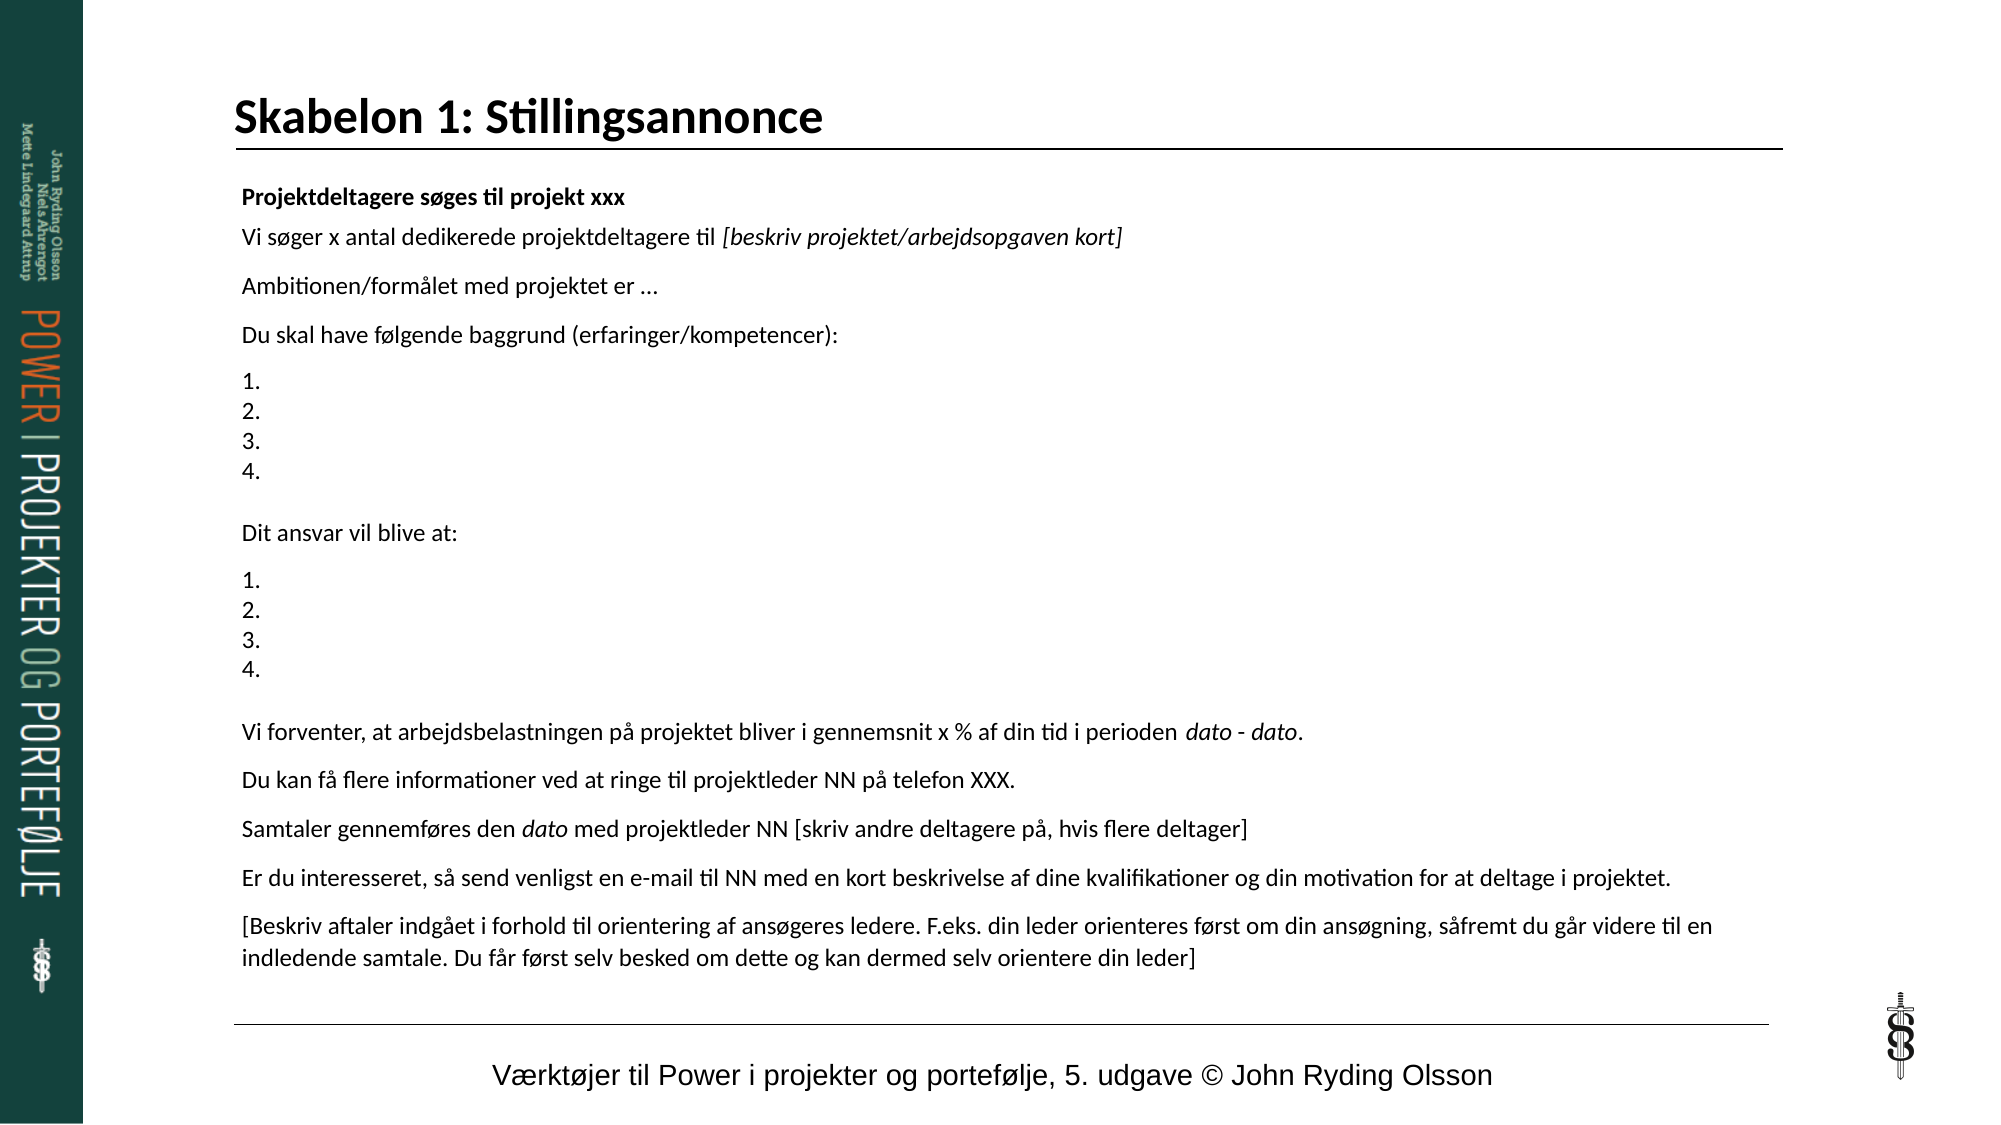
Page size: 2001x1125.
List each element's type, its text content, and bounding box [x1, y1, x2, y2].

text_box Skabelon 1: Stillingsannonce [219, 76, 1769, 152]
text_box Værktøjer til Power i projekter og portefølje, 5. udgave © John Ryding Olsson [436, 1048, 1551, 1106]
picture [1887, 992, 1914, 1080]
text_box Projektdeltagere søges til projekt xxx Vi søger x antal dedikerede projektdeltagere til [beskriv projektet/arbejdsopgaven kort] Ambitionen/formålet med projektet er … Du skal have følgende baggrund (erfaringer/kompetencer): 1. 2. 3. 4. Dit ansvar vil blive at: 1. 2. 3. 4. Vi forventer, at arbejdsbelastningen på projektet bliver i gennemsnit x % af din tid i perioden dato - dato. Du kan få flere informationer ved at ringe til projektleder NN på telefon XXX. Samtaler gennemføres den dato med projektleder NN [skriv andre deltagere på, hvis flere deltager] Er du interesseret, så send venligst en e-mail til NN med en kort beskrivelse af dine kvalifikationer og din motivation for at deltage i projektet. [Beskriv aftaler indgået i forhold til orientering af ansøgeres ledere. F.eks. din leder orienteres først om din ansøgning, såfremt du går videre til en indledende samtale. Du får først selv besked om dette og kan dermed selv orientere din leder] [227, 171, 1772, 979]
picture [0, 0, 83, 1125]
